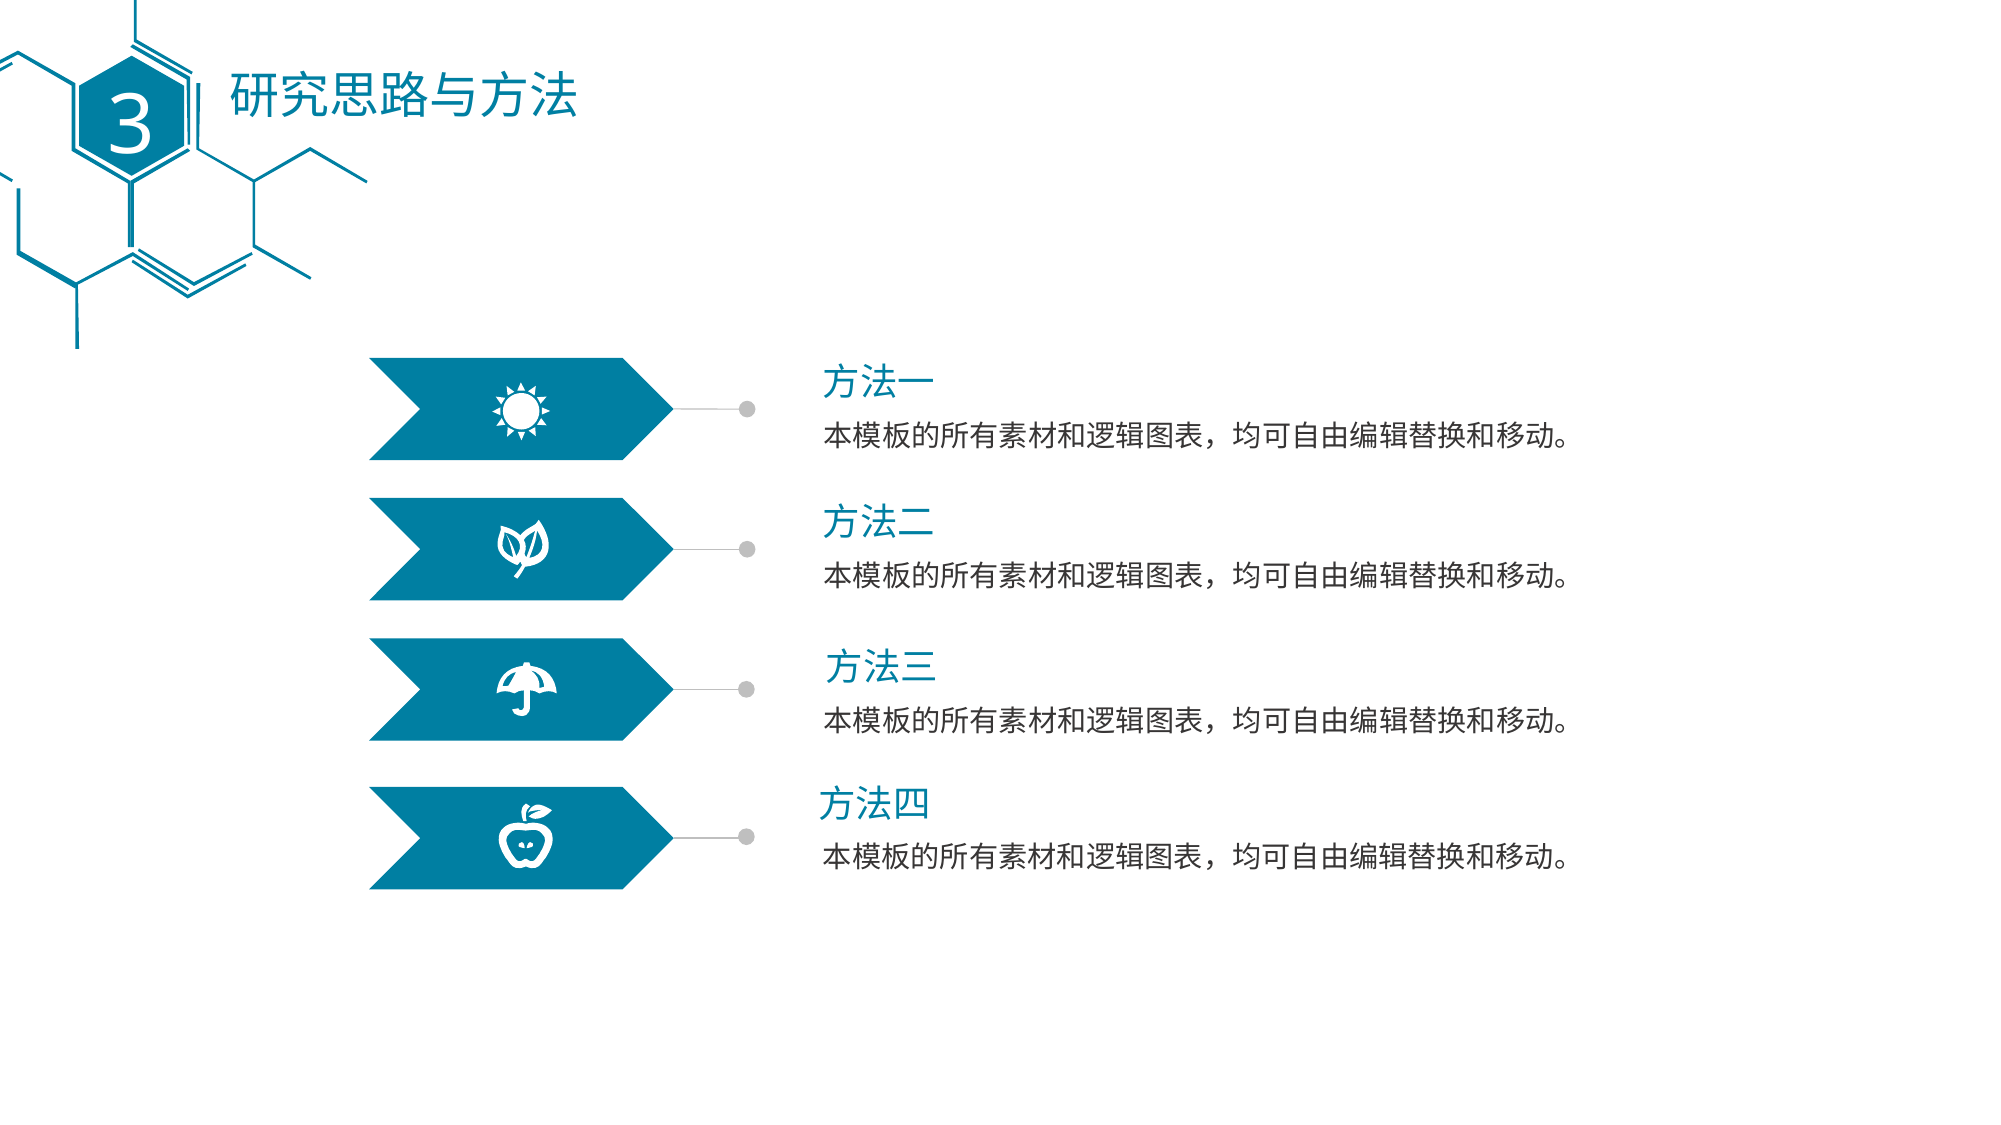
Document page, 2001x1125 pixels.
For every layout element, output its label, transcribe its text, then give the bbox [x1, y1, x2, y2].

text_box 本模板的所有素材和逻辑图表，均可自由编辑替换和移动。 [808, 392, 1600, 460]
text_box [738, 400, 756, 418]
text_box 方法二 [808, 490, 1067, 551]
text_box [517, 382, 526, 391]
text_box 方法三 [810, 635, 1067, 696]
text_box [366, 356, 675, 462]
text_box [366, 496, 676, 602]
text_box [496, 662, 557, 717]
picture [0, 0, 369, 349]
text_box [738, 540, 756, 558]
text_box [517, 431, 526, 441]
text_box 本模板的所有素材和逻辑图表，均可自由编辑替换和移动。 [808, 532, 1600, 600]
text_box [537, 418, 547, 426]
text_box [537, 396, 547, 404]
text_box [497, 519, 549, 579]
text_box [366, 785, 675, 891]
text_box 本模板的所有素材和逻辑图表，均可自由编辑替换和移动。 [808, 677, 1600, 745]
text_box [492, 407, 501, 416]
picture [340, 77, 351, 82]
text_box [366, 637, 675, 742]
text_box [541, 407, 551, 415]
text_box [738, 828, 755, 846]
picture [356, 87, 367, 92]
text_box 方法四 [803, 772, 1066, 833]
text_box [495, 385, 540, 437]
picture [340, 87, 351, 92]
text_box 本模板的所有素材和逻辑图表，均可自由编辑替换和移动。 [808, 813, 1600, 881]
text_box [738, 680, 755, 698]
picture [356, 77, 367, 82]
text_box 研究思路与方法 [369, 56, 595, 131]
text_box 方法一 [808, 350, 1067, 411]
text_box [498, 803, 553, 869]
